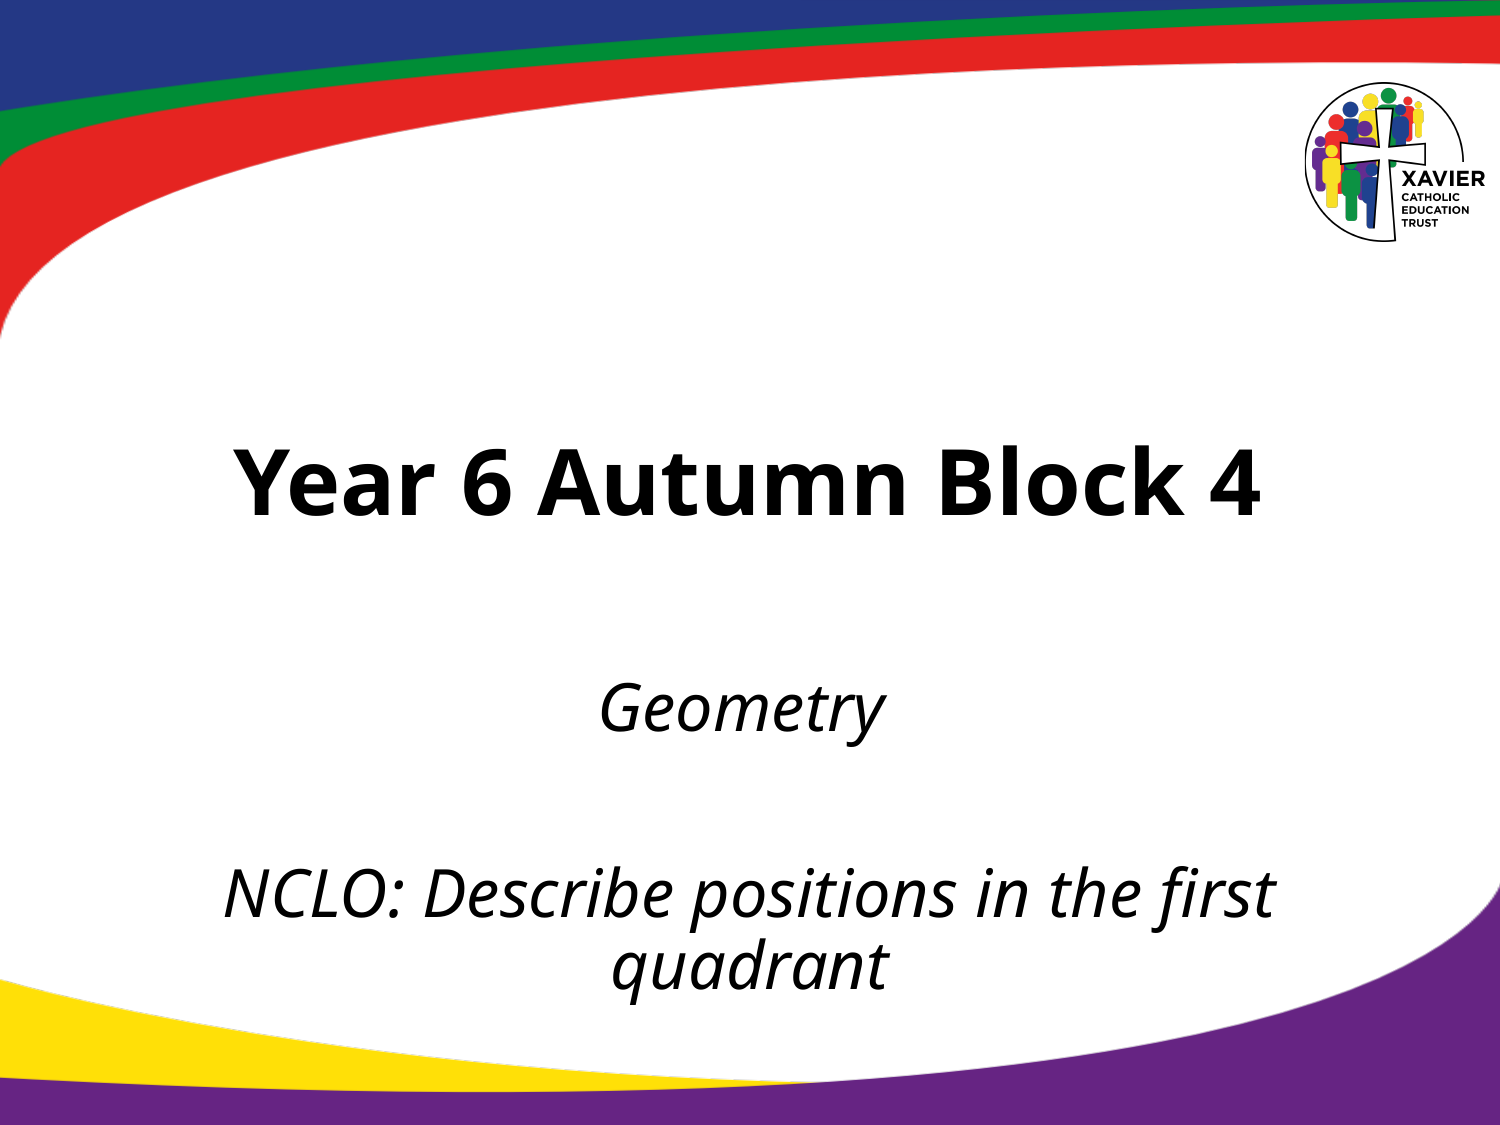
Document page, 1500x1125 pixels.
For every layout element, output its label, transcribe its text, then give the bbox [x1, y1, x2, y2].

list Geometry NCLO: Describe positions in the first quadrant [103, 666, 1397, 1014]
title Year 6 Autumn Block 4 [81, 376, 1415, 594]
